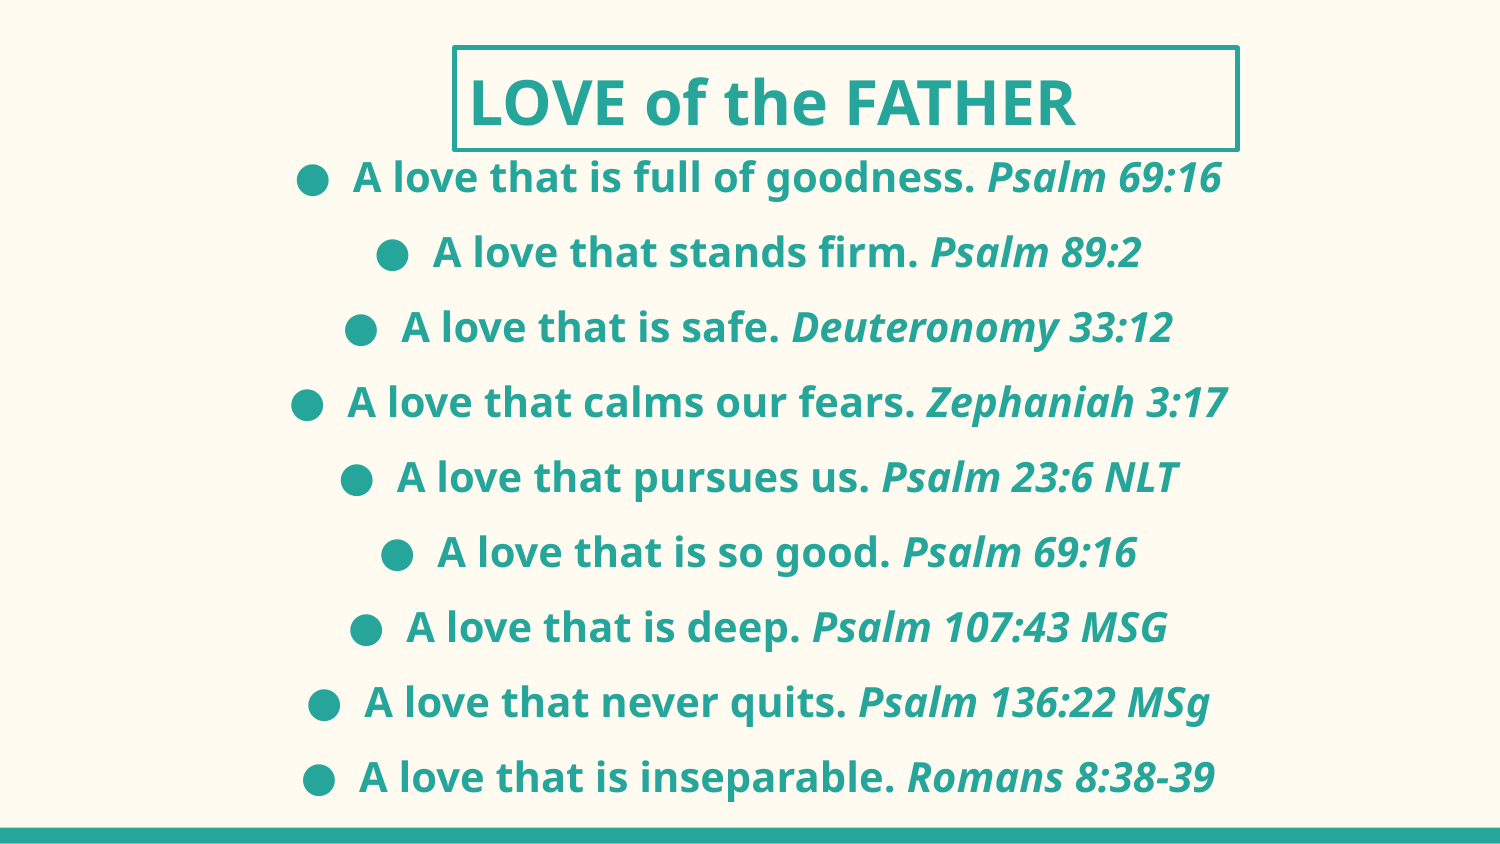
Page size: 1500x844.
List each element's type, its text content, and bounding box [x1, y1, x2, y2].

list A love that is full of goodness. Psalm 69:16 A love that stands firm. Psalm 89:2 A love that is safe. Deuteronomy 33:12 A love that calms our fears. Zephaniah 3:17 A love that pursues us. Psalm 23:6 NLT A love that is so good. Psalm 69:16 A love that is deep. Psalm 107:43 MSG A love that never quits. Psalm 136:22 MSg A love that is inseparable. Romans 8:38-39 [0, 110, 1500, 837]
text_box LOVE of the FATHER [454, 47, 1238, 151]
